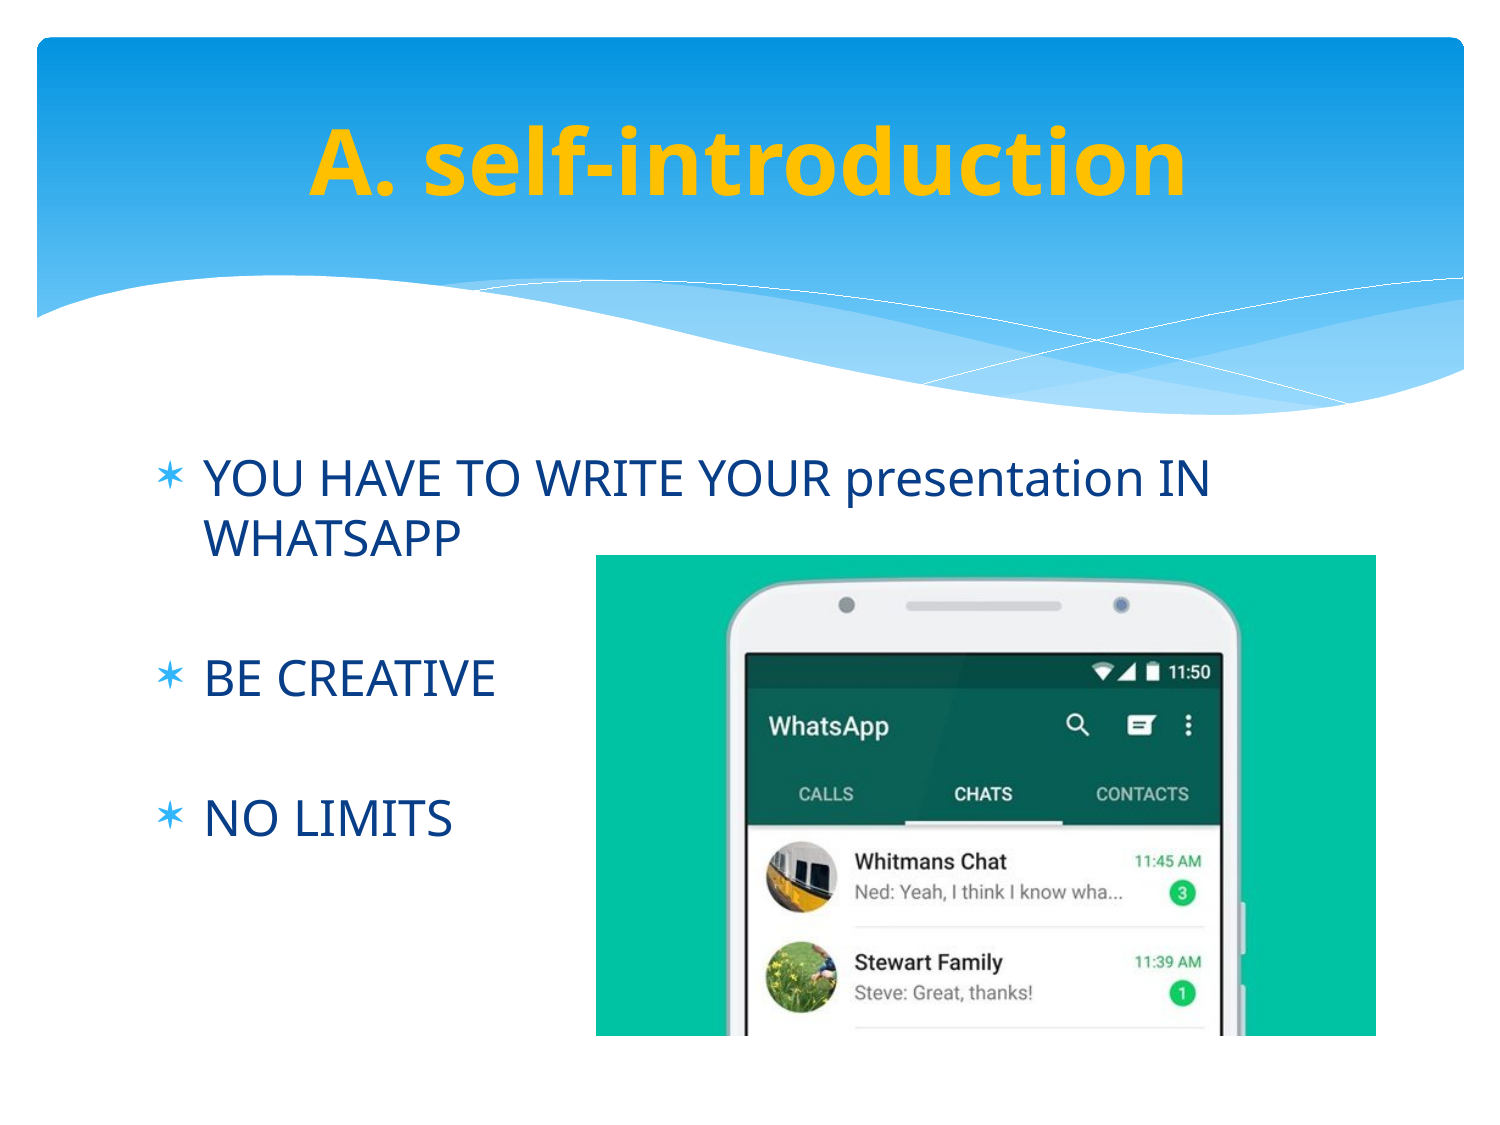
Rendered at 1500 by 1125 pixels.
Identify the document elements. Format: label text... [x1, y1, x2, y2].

list YOU HAVE TO WRITE YOUR presentation IN WHATSAPP BE CREATIVE NO LIMITS [143, 438, 1359, 1005]
picture [596, 555, 1377, 1036]
title A. self-introduction [75, 55, 1425, 261]
